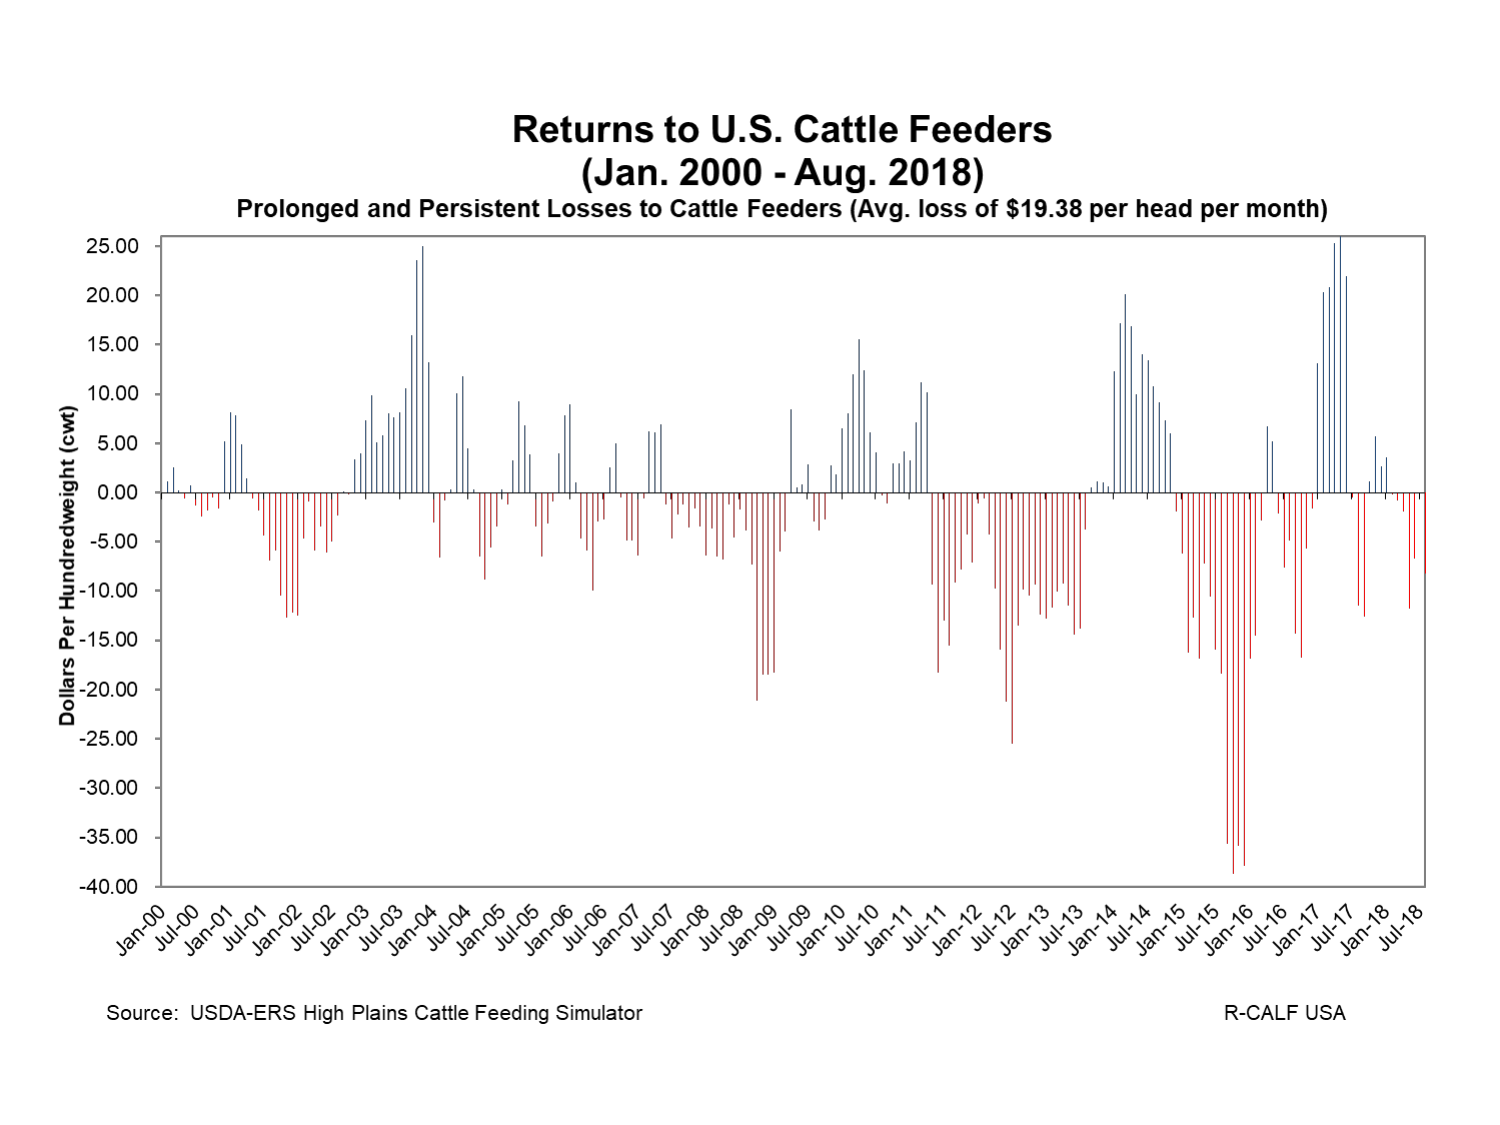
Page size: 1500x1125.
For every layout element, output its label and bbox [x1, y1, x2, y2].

picture [45, 83, 1455, 1042]
